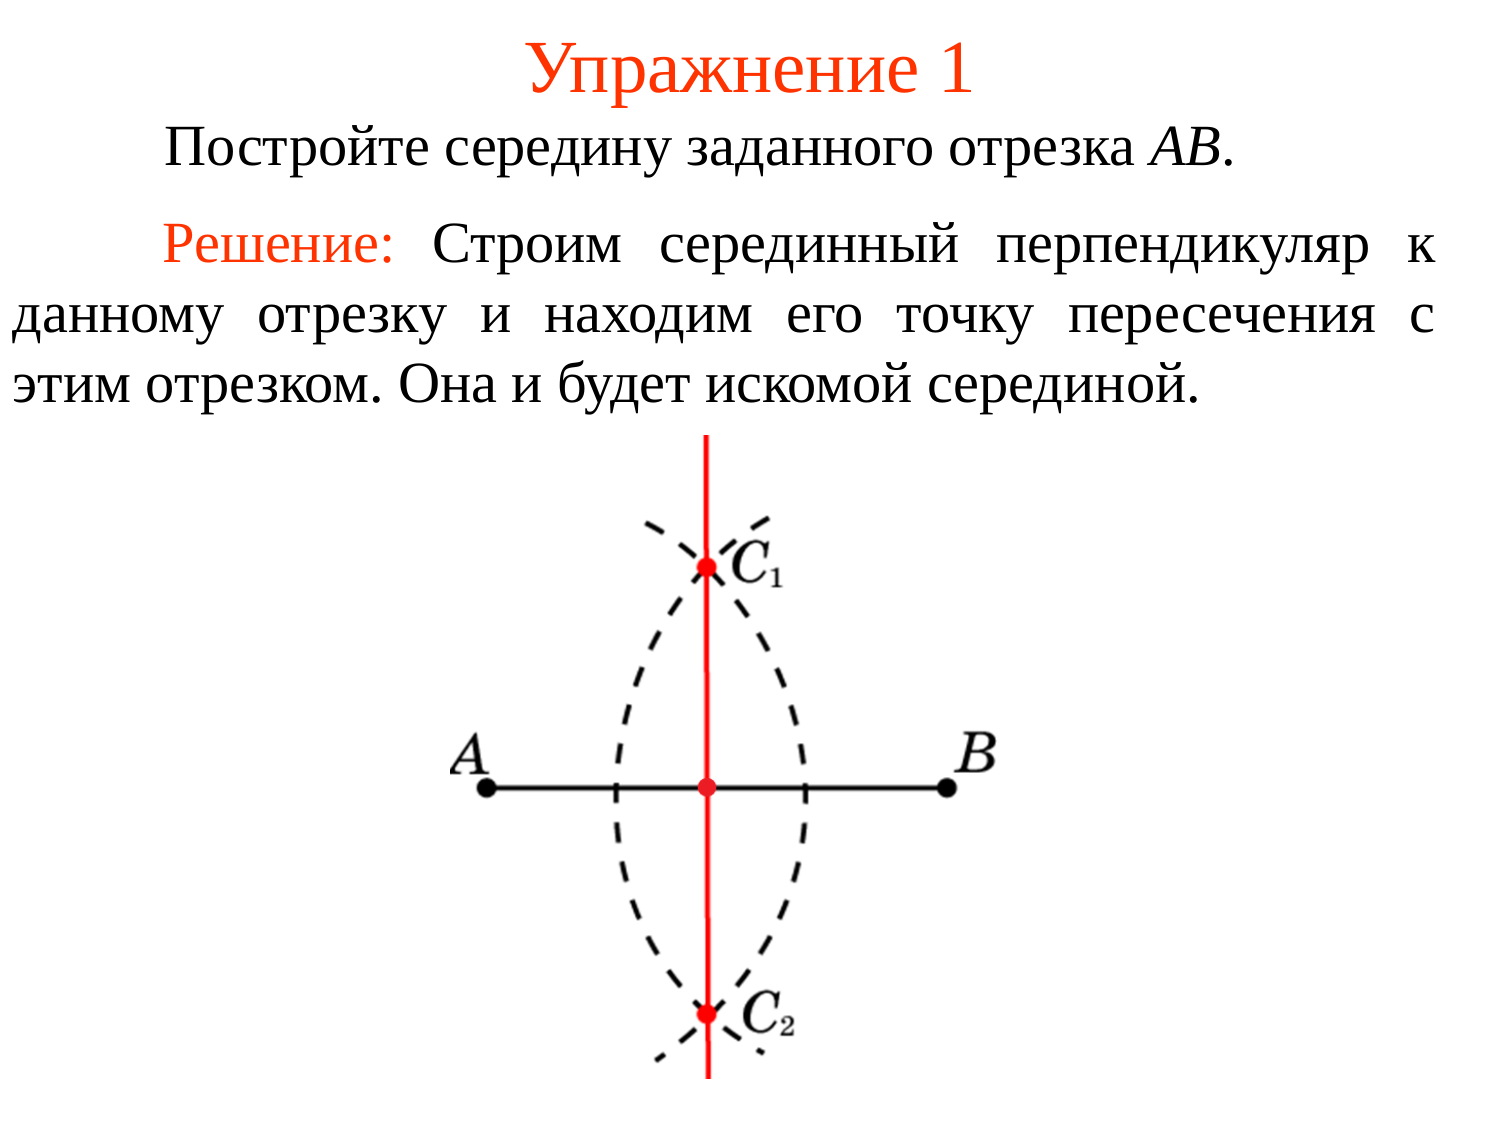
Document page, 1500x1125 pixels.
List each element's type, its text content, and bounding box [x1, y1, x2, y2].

text_box Постройте середину заданного отрезка AB. [0, 99, 1500, 185]
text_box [0, 195, 1452, 1080]
title Упражнение 1 [112, 24, 1388, 99]
